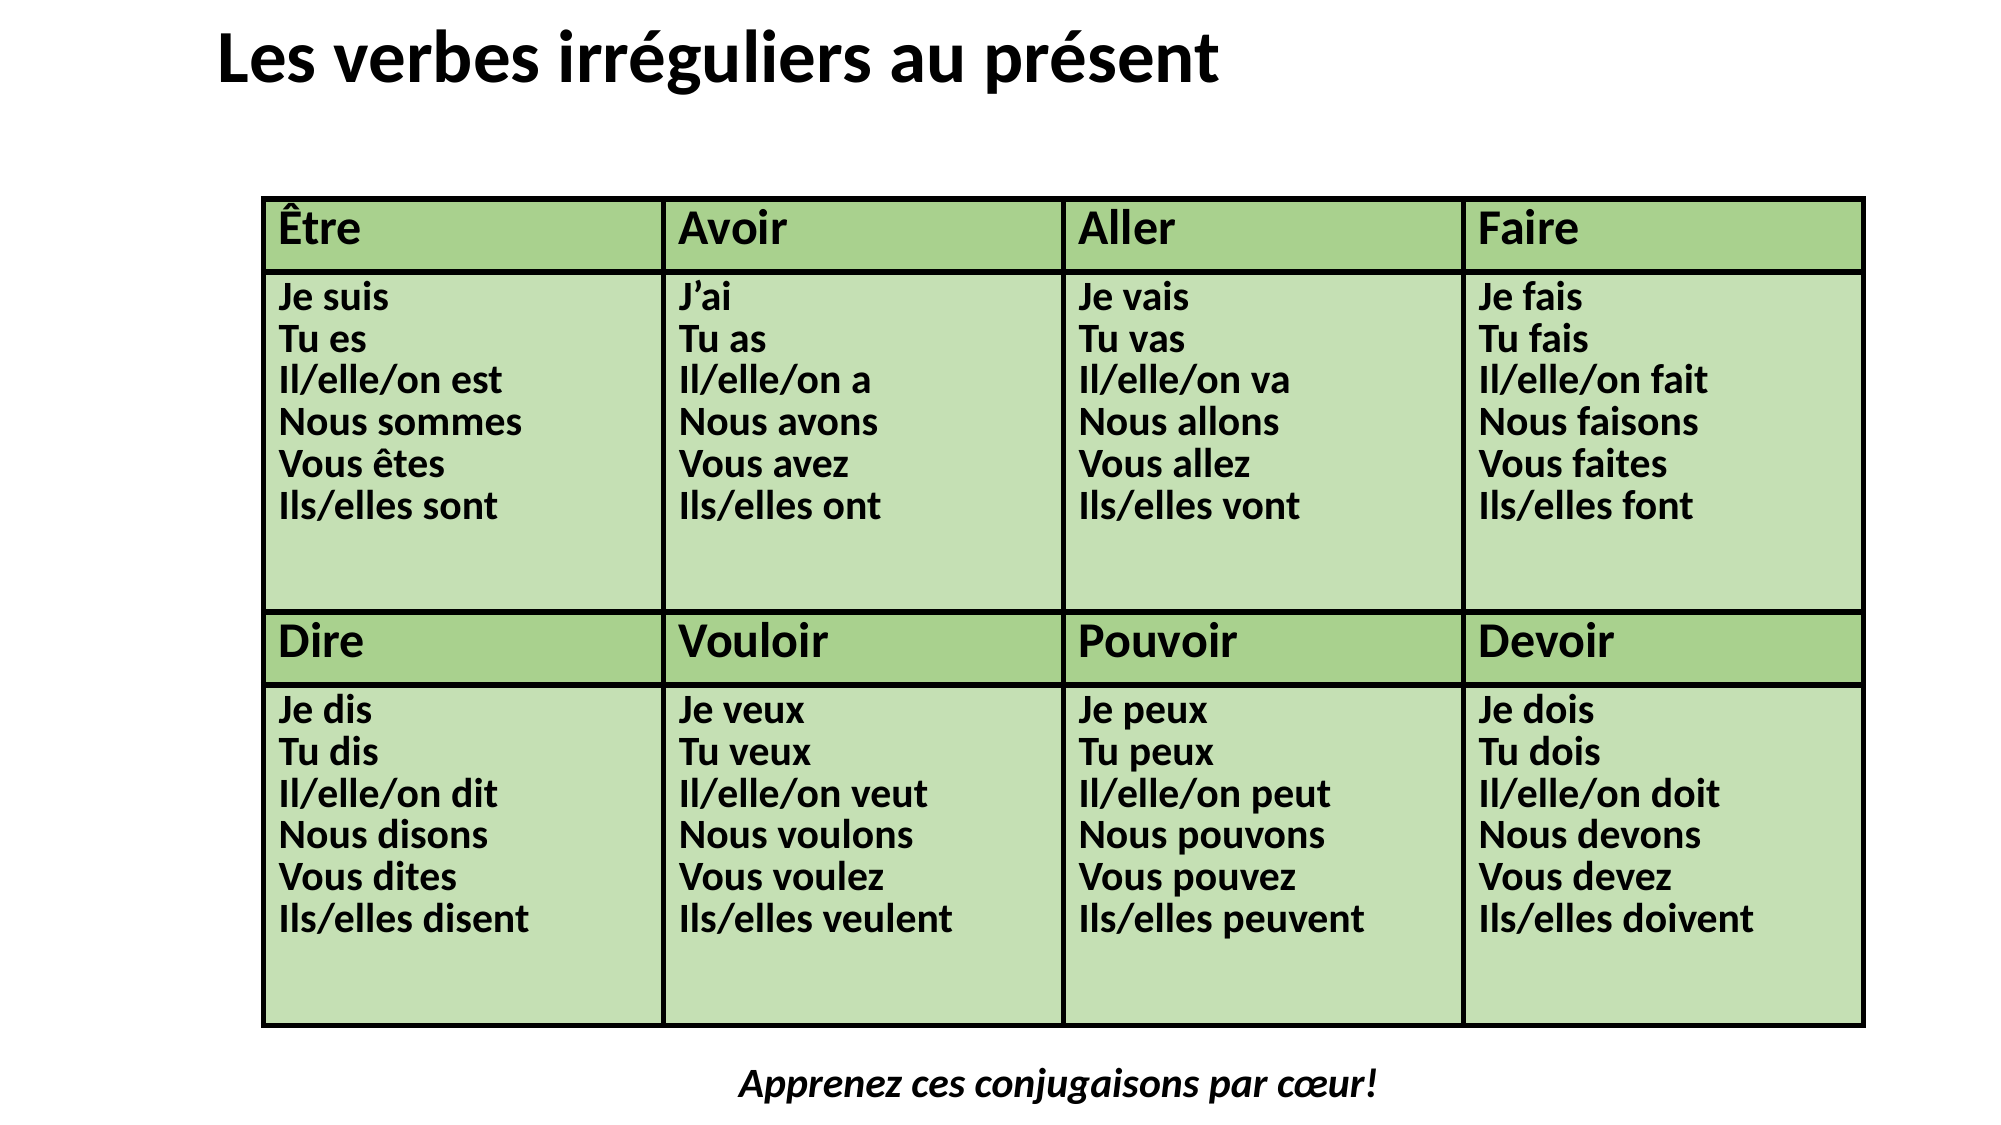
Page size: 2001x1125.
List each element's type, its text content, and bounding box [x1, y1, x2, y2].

table_cell Je suis Tu es Il/elle/on est Nous sommes Vous êtes Ils/elles sont [266, 275, 661, 609]
table_cell Pouvoir [1066, 615, 1461, 682]
table_cell Devoir [1466, 615, 1861, 682]
table_cell Je dois Tu dois Il/elle/on doit Nous devons Vous devez Ils/elles doivent [1466, 688, 1861, 1023]
table_cell Je veux Tu veux Il/elle/on veut Nous voulons Vous voulez Ils/elles veulent [666, 688, 1061, 1023]
table_cell Vouloir [666, 615, 1061, 682]
table_cell Je fais Tu fais Il/elle/on fait Nous faisons Vous faites Ils/elles font [1466, 275, 1861, 609]
table_cell Je peux Tu peux Il/elle/on peut Nous pouvons Vous pouvez Ils/elles peuvent [1066, 688, 1461, 1023]
table_cell Je dis Tu dis Il/elle/on dit Nous disons Vous dites Ils/elles disent [266, 688, 661, 1023]
text_box Apprenez ces conjugaisons par cœur! [724, 1047, 1403, 1113]
table_cell Dire [266, 615, 661, 682]
table_header Aller [1066, 202, 1461, 269]
table_header Être [266, 202, 661, 269]
table_header Avoir [666, 202, 1061, 269]
text_box Les verbes irréguliers au présent [202, 0, 1237, 105]
table_cell J’ai Tu as Il/elle/on a Nous avons Vous avez Ils/elles ont [666, 275, 1061, 609]
table_header Faire [1466, 202, 1861, 269]
table_cell Je vais Tu vas Il/elle/on va Nous allons Vous allez Ils/elles vont [1066, 275, 1461, 609]
